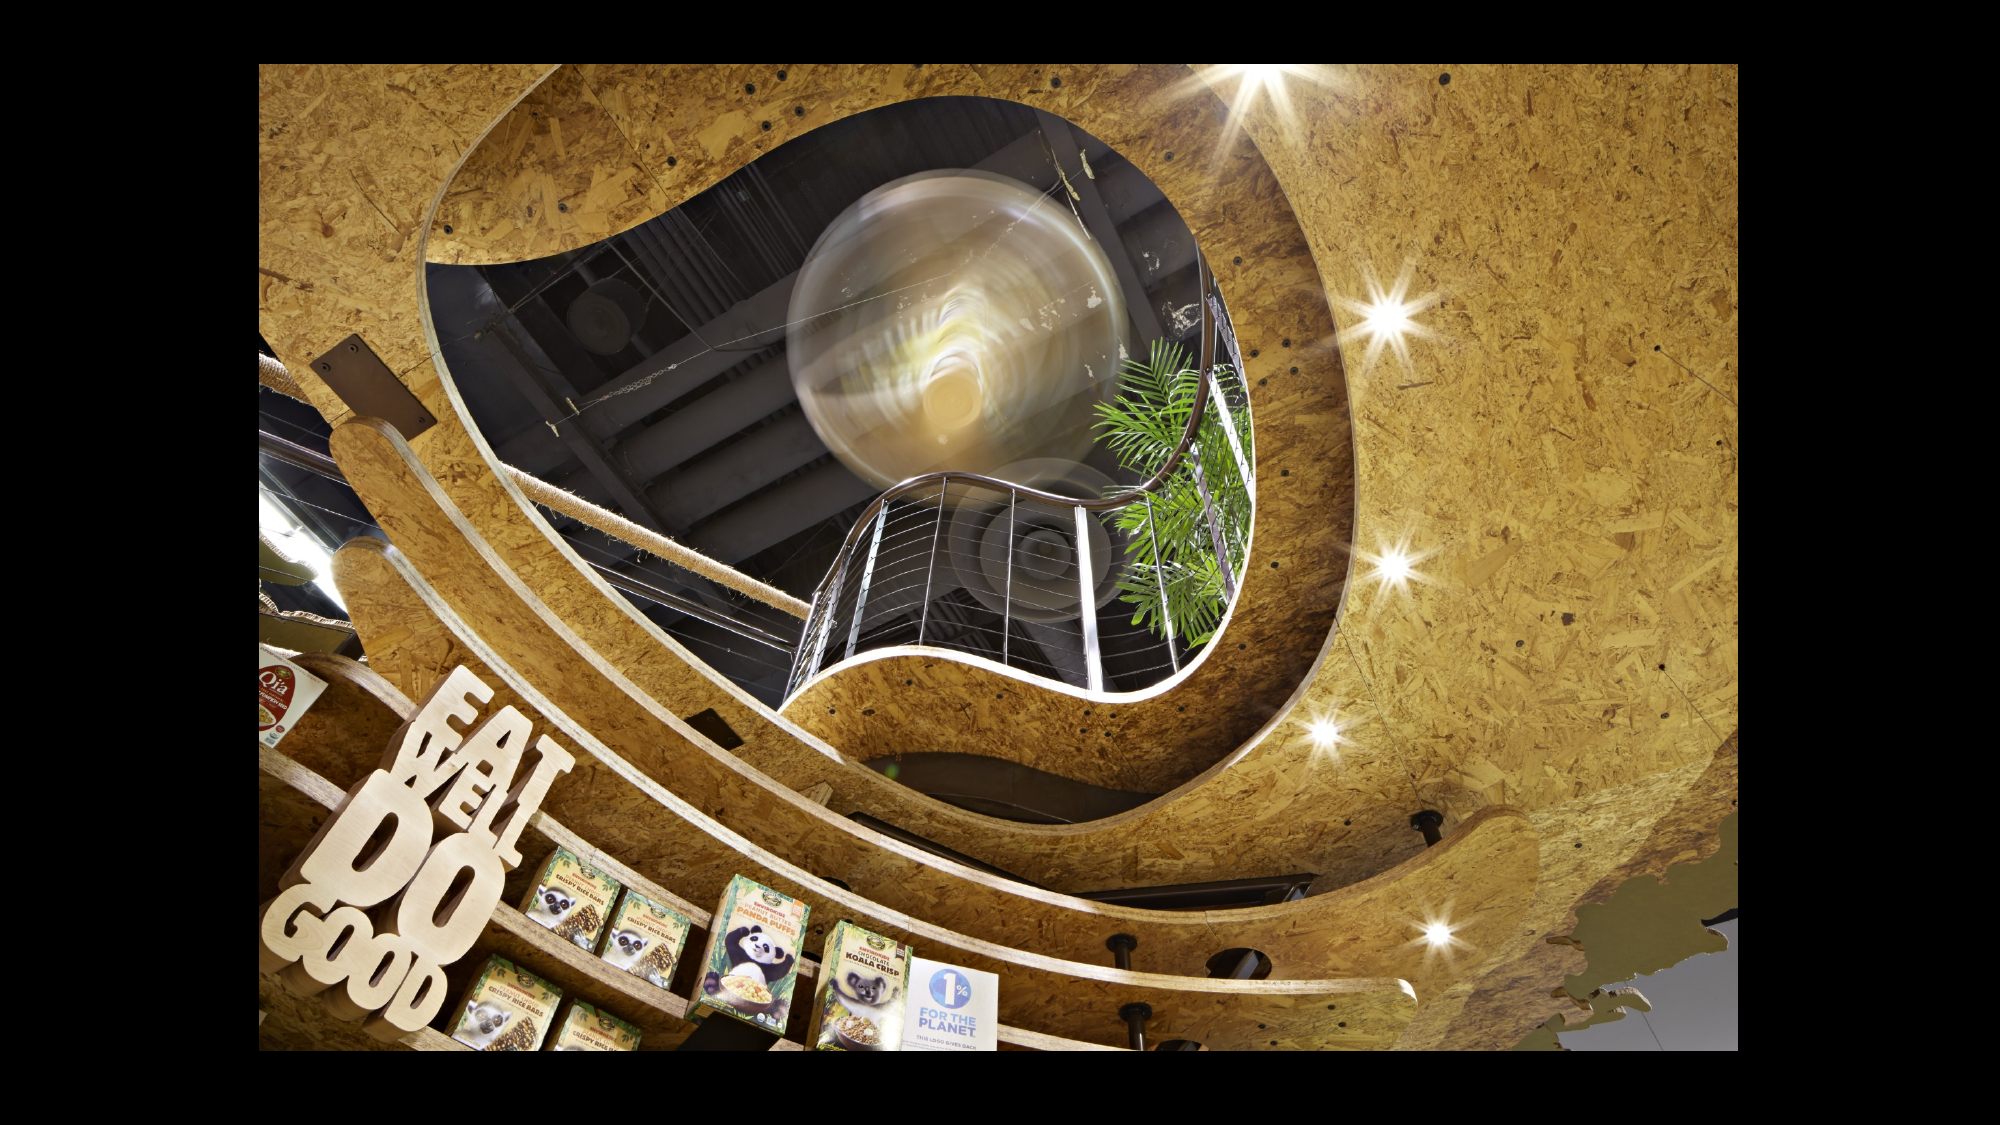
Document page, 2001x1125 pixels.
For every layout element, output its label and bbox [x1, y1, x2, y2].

picture [259, 64, 1738, 1051]
